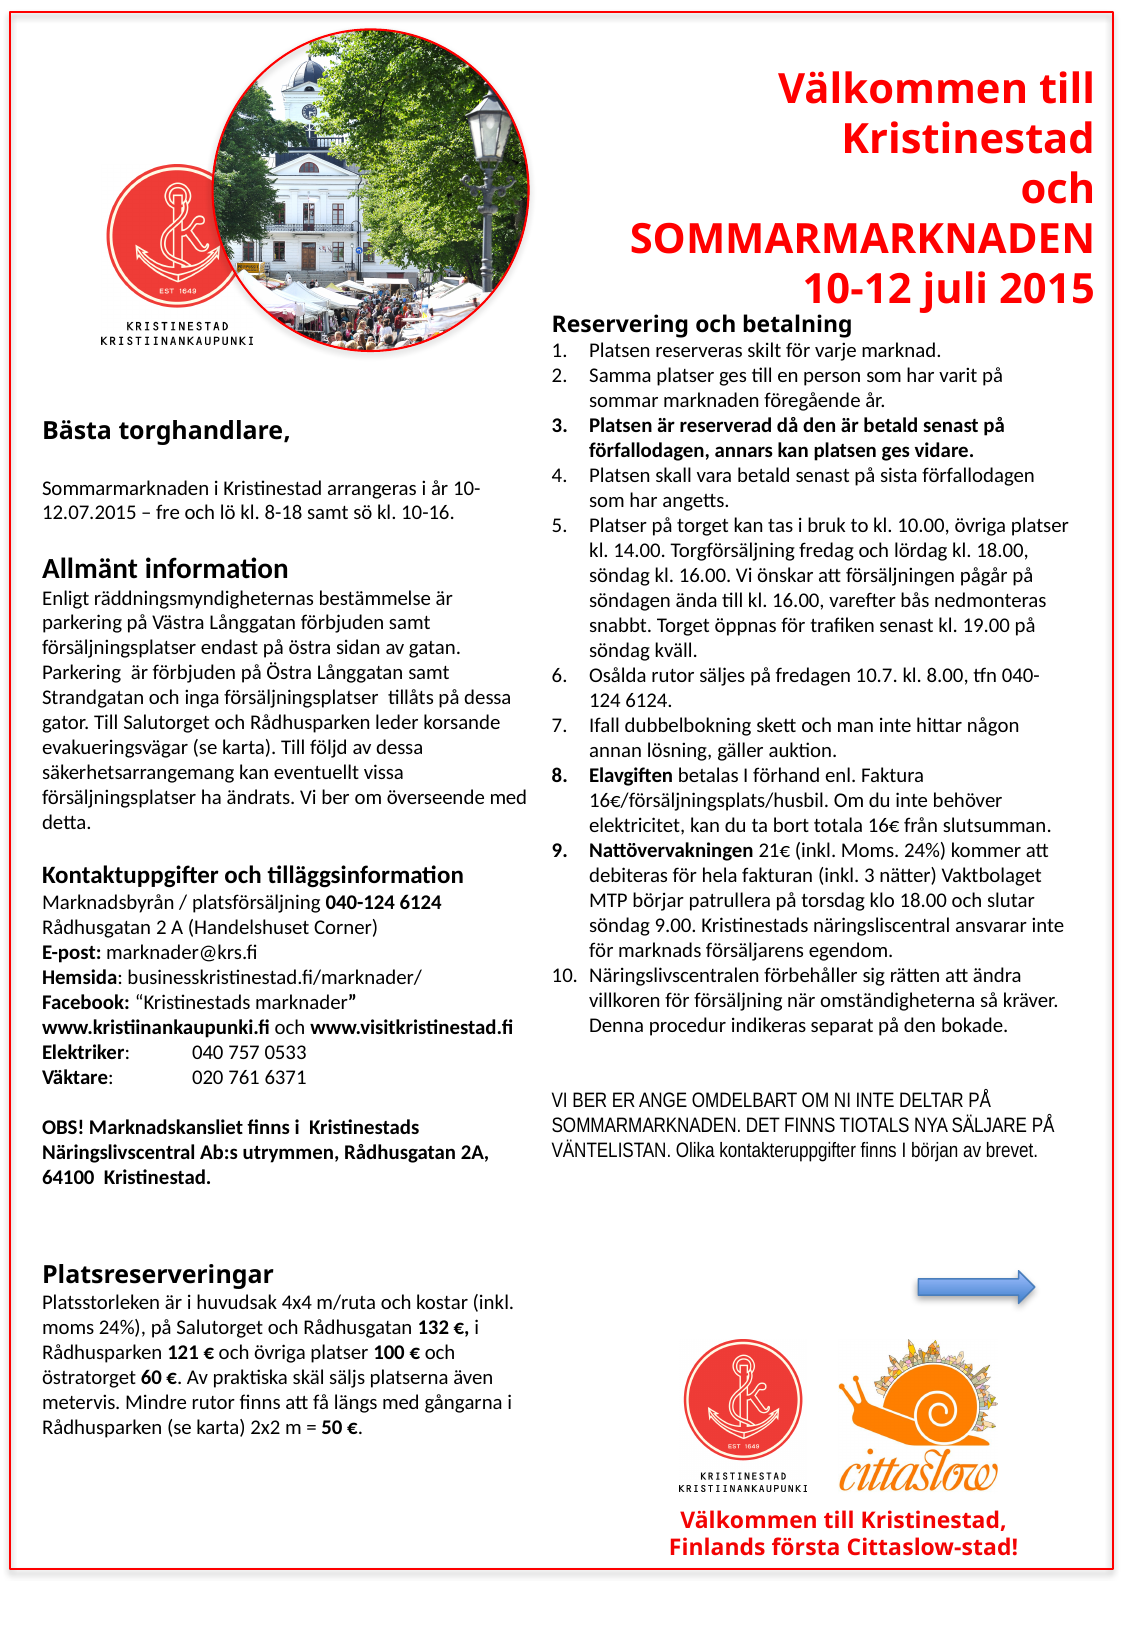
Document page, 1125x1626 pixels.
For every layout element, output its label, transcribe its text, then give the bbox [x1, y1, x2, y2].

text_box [101, 29, 530, 352]
picture [679, 1339, 808, 1492]
text_box Bästa torghandlare, Sommarmarknaden i Kristinestad arrangeras i år 10-12.07.2015 – fre och lö kl. 8-18 samt sö kl. 10-16. Allmänt information Enligt räddningsmyndigheternas bestämmelse är parkering på Västra Långgatan förbjuden samt försäljningsplatser endast på östra sidan av gatan. Parkering är förbjuden på Östra Långgatan samt Strandgatan och inga försäljningsplatser tillåts på dessa gator. Till Salutorget och Rådhusparken leder korsande evakueringsvägar (se karta). Till följd av dessa säkerhetsarrangemang kan eventuellt vissa försäljningsplatser ha ändrats. Vi ber om överseende med detta. Kontaktuppgifter och tilläggsinformation Marknadsbyrån / platsförsäljning 040-124 6124 Rådhusgatan 2 A (Handelshuset Corner) E-post: marknader@krs.fi Hemsida: businesskristinestad.fi/marknader/ Facebook: “Kristinestads marknader” www.kristiinankaupunki.fi och www.visitkristinestad.fi Elektriker: 040 757 0533 Väktare: 020 761 6371 OBS! Marknadskansliet finns i Kristinestads Näringslivscentral Ab:s utrymmen, Rådhusgatan 2A, 64100 Kristinestad. Platsreserveringar Platsstorleken är i huvudsak 4x4 m/ruta och kostar (inkl. moms 24%), på Salutorget och Rådhusgatan 132 €, i Rådhusparken 121 € och övriga platser 100 € och östratorget 60 €. Av praktiska skäl säljs platserna även metervis. Mindre rutor finns att få längs med gångarna i Rådhusparken (se karta) 2x2 m = 50 €. [27, 376, 548, 1456]
text_box Välkommen till Kristinestad och SOMMARMARKNADEN 10-12 juli 2015 [535, 54, 1110, 319]
text_box [917, 1270, 1036, 1305]
text_box [10, 12, 1114, 1569]
text_box Välkommen till Kristinestad, Finlands första Cittaslow-stad! [562, 1497, 1125, 1568]
text_box Reservering och betalning Platsen reserveras skilt för varje marknad. Samma platser ges till en person som har varit på sommar marknaden föregående år. Platsen är reserverad då den är betald senast på förfallodagen, annars kan platsen ges vidare. Platsen skall vara betald senast på sista förfallodagen som har angetts. Platser på torget kan tas i bruk to kl. 10.00, övriga platser kl. 14.00. Torgförsäljning fredag och lördag kl. 18.00, söndag kl. 16.00. Vi önskar att försäljningen pågår på söndagen ända till kl. 16.00, varefter bås nedmonteras snabbt. Torget öppnas för trafiken senast kl. 19.00 på söndag kväll. Osålda rutor säljes på fredagen 10.7. kl. 8.00, tfn 040-124 6124. Ifall dubbelbokning skett och man inte hittar någon annan lösning, gäller auktion. Elavgiften betalas I förhand enl. Faktura 16€/försäljningsplats/husbil. Om du inte behöver elektricitet, kan du ta bort totala 16€ från slutsumman. Nattövervakningen 21€ (inkl. Moms. 24%) kommer att debiteras för hela fakturan (inkl. 3 nätter) Vaktbolaget MTP börjar patrullera på torsdag klo 18.00 och slutar söndag 9.00. Kristinestads näringsliscentral ansvarar inte för marknads försäljarens egendom. Näringslivscentralen förbehåller sig rätten att ändra villkoren för försäljning när omständigheterna så kräver. Denna procedur indikeras separat på den bokade. VI BER ER ANGE OMDELBART OM NI INTE DELTAR PÅ SOMMARMARKNADEN. DET FINNS TIOTALS NYA SÄLJARE PÅ VÄNTELISTAN. Olika kontakteruppgifter finns I början av brevet. [536, 302, 1085, 1169]
picture [838, 1339, 998, 1495]
